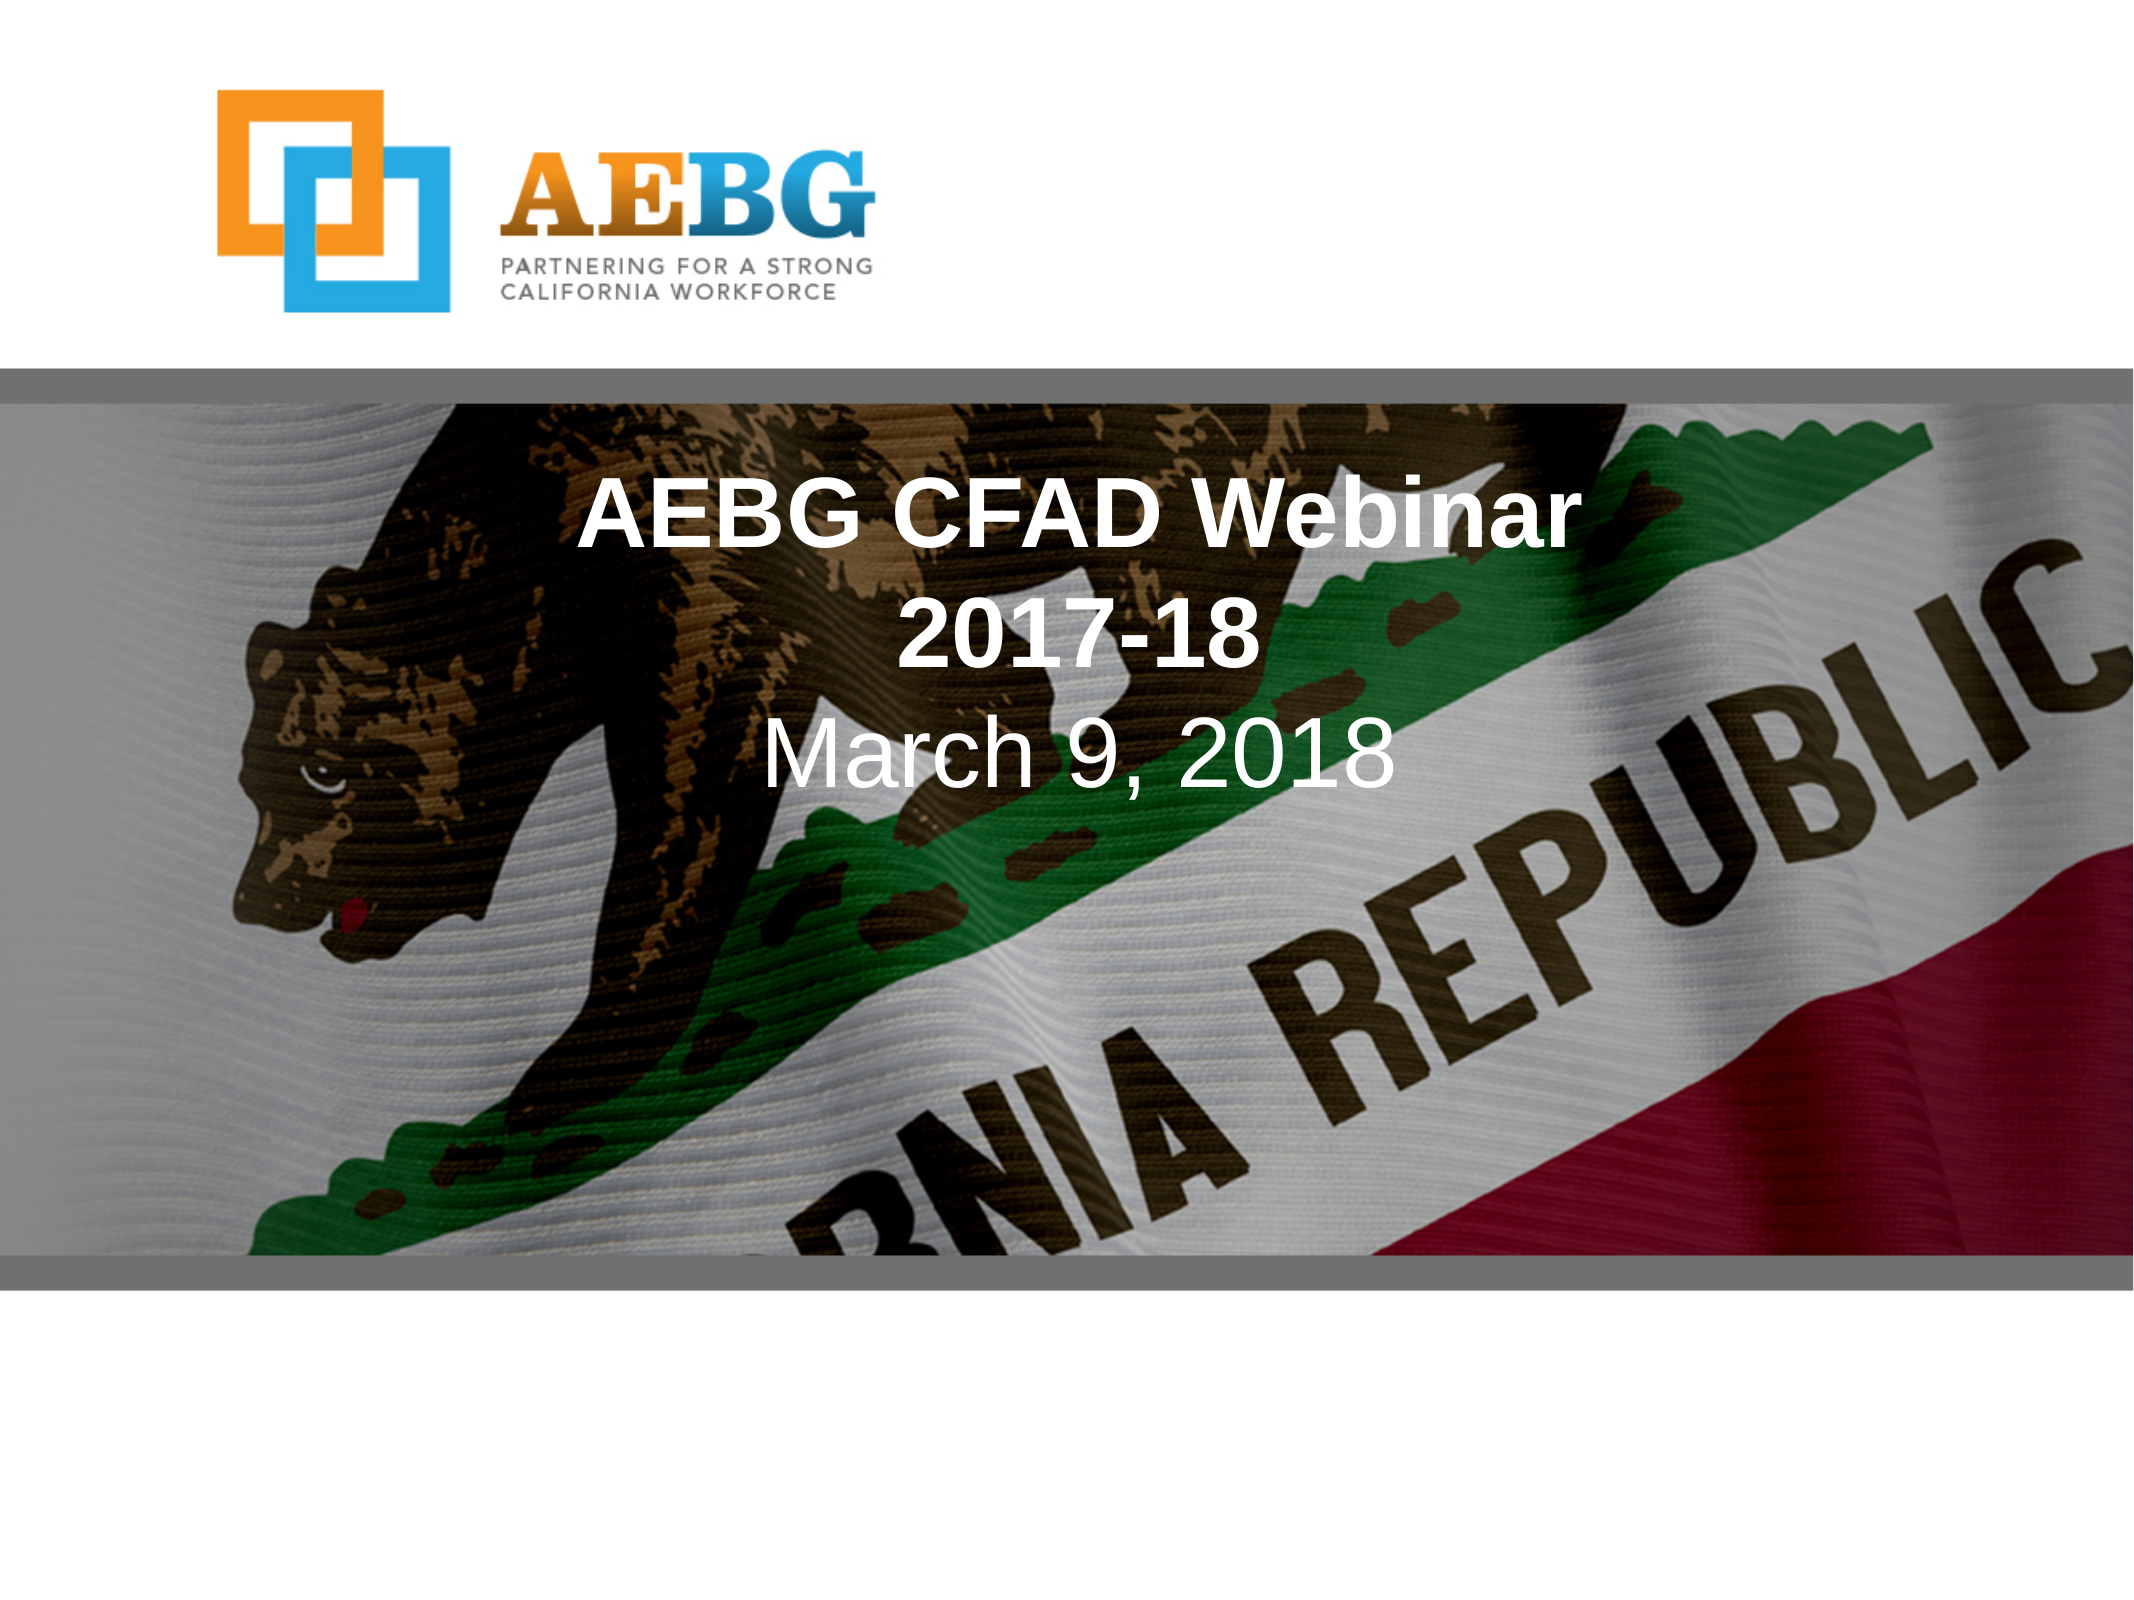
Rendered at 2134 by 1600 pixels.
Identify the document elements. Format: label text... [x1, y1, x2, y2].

picture [0, 0, 2134, 1600]
text_box AEBG CFAD Webinar 2017-18 March 9, 2018 [25, 440, 2134, 815]
